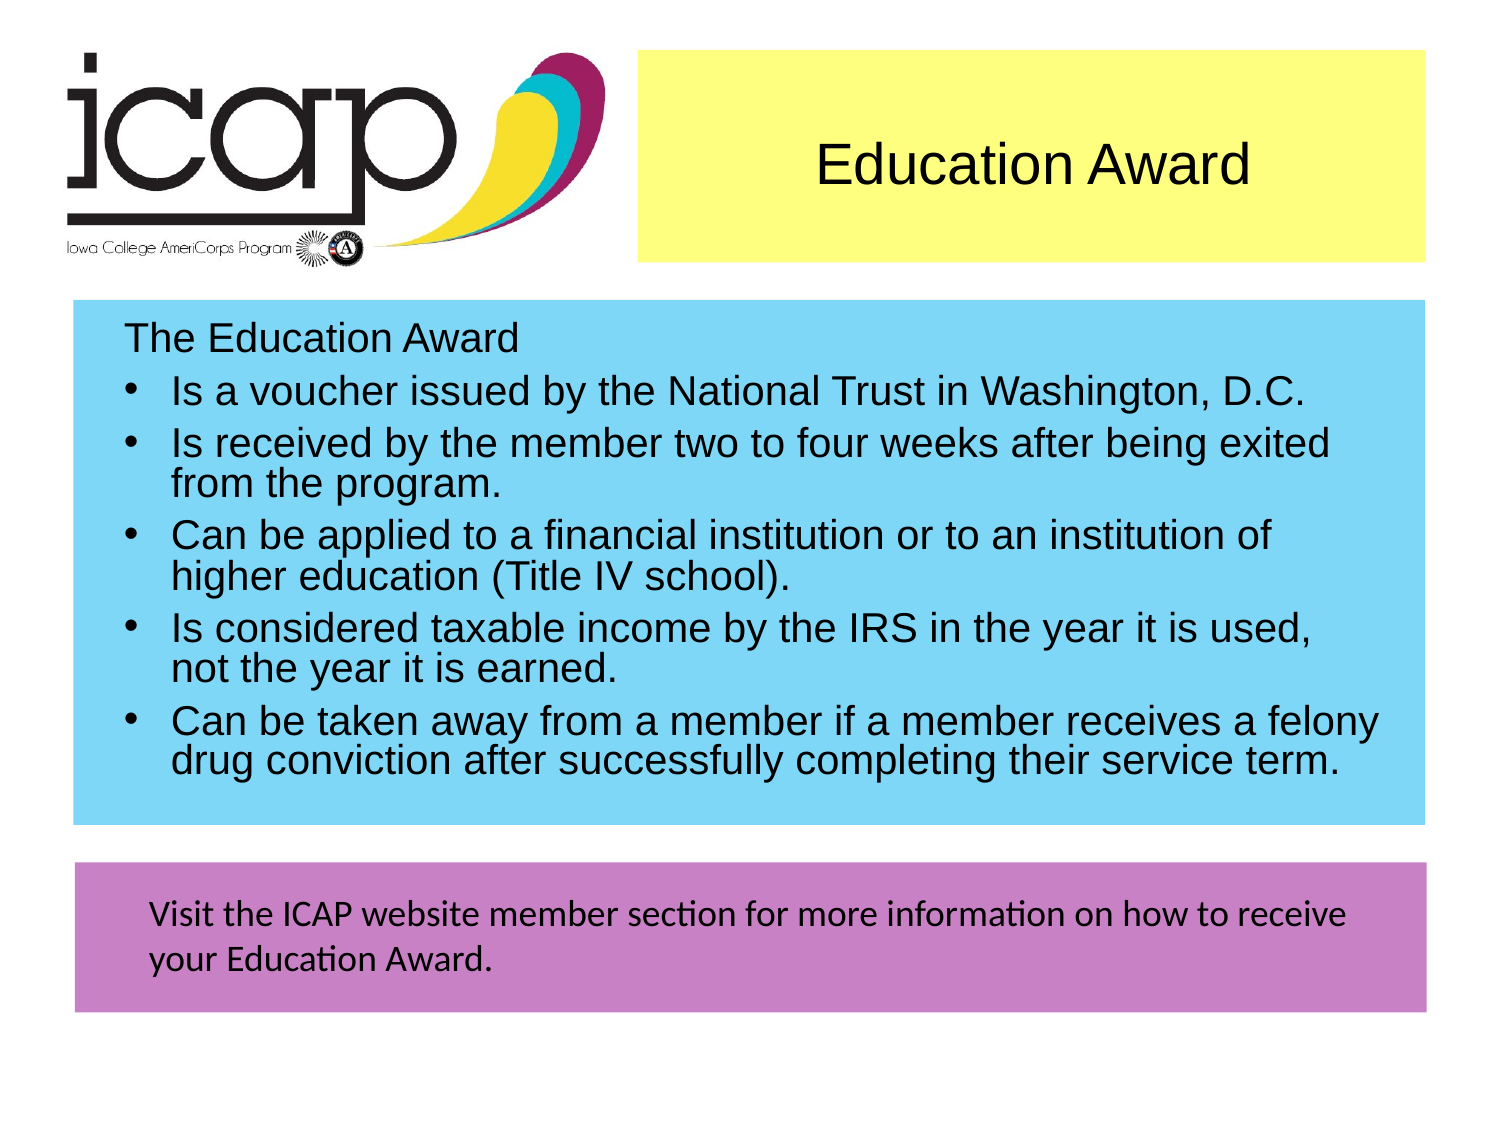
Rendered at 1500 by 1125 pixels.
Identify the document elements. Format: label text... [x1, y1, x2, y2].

text_box The Education Award Is a voucher issued by the National Trust in Washington, D.C. Is received by the member two to four weeks after being exited from the program. Can be applied to a financial institution or to an institution of higher education (Title IV school). Is considered taxable income by the IRS in the year it is used, not the year it is earned. Can be taken away from a member if a member receives a felony drug conviction after successfully completing their service term. [109, 313, 1397, 791]
picture [62, 47, 609, 270]
text_box Visit the ICAP website member section for more information on how to receive your Education Award. [134, 881, 1372, 987]
text_box Education Award [652, 118, 1415, 204]
